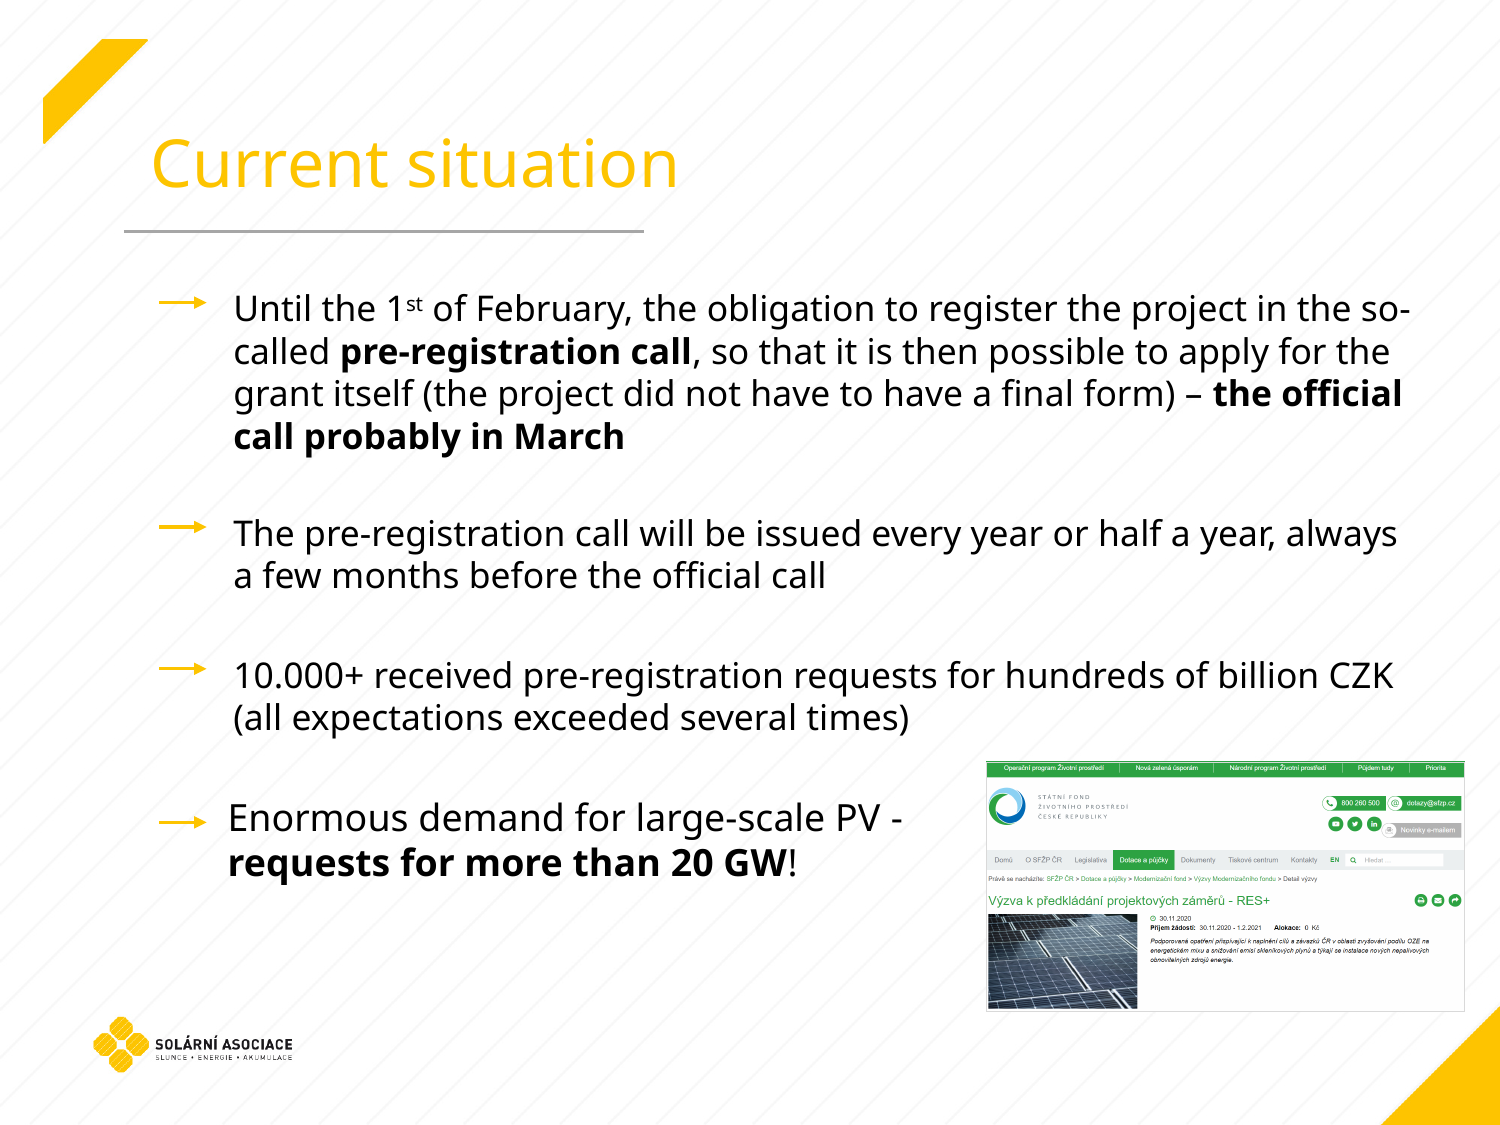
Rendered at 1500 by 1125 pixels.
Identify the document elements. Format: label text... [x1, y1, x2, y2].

title Current situation [135, 113, 1486, 209]
text_box Enormous demand for large-scale PV - requests for more than 20 GW! [212, 786, 980, 882]
text_box 10.000+ received pre-registration requests for hundreds of billion CZK (all expectations exceeded several times) [218, 645, 1435, 740]
text_box Until the 1st of February, the obligation to register the project in the so-called pre-registration call, so that it is then possible to apply for the grant itself (the project did not have to have a final form) – the official call probably in March [218, 278, 1435, 457]
text_box The pre-registration call will be issued every year or half a year, always a few months before the official call [218, 503, 1435, 598]
picture [0, 0, 1500, 1125]
